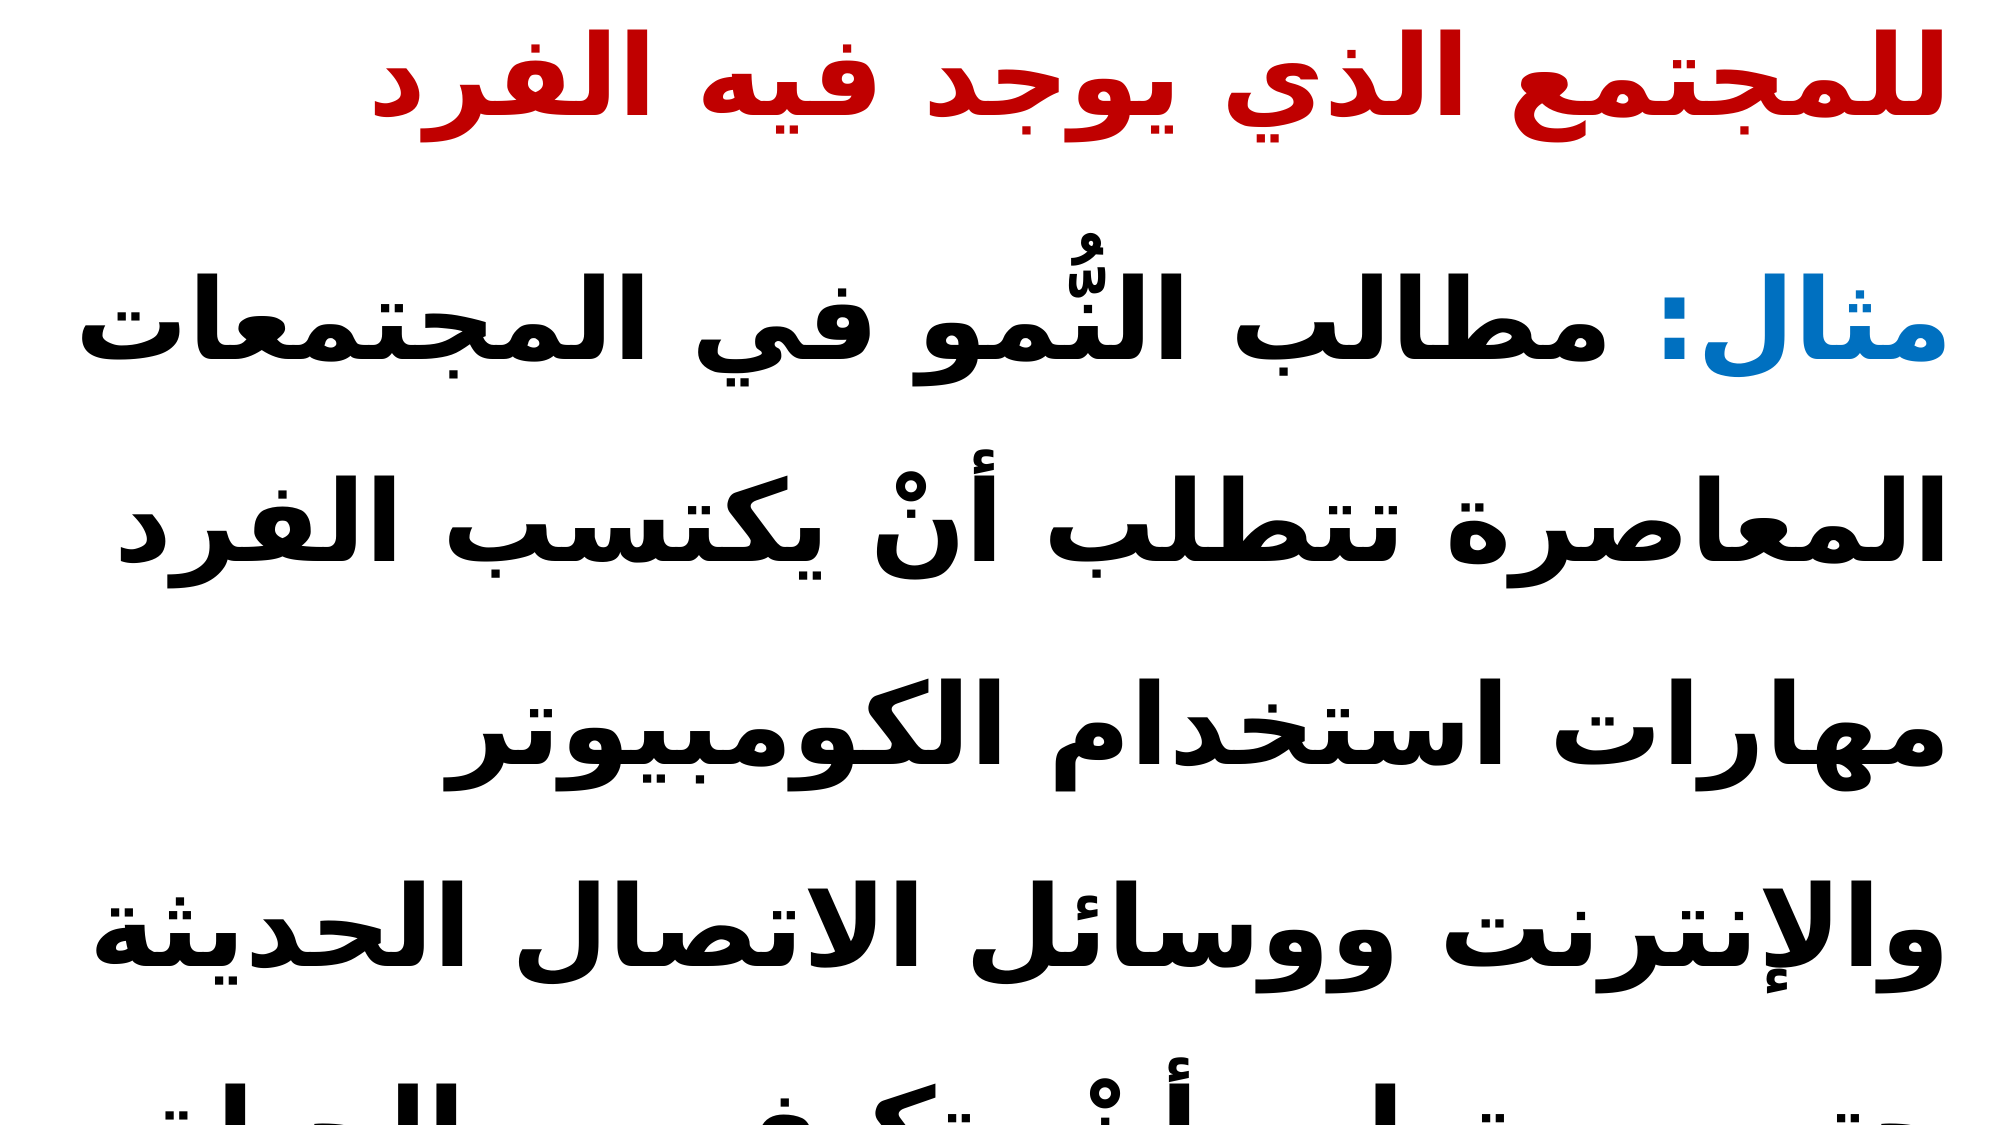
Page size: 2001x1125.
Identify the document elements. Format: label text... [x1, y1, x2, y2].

title المصدر الثاني: النمط الثقافي للمجتمع الذي يوجد فيه الفرد مثال: مطالب النُّمو في المجتمعات المعاصرة تتطلب أنْ يكتسب الفرد مهارات استخدام الكومبيوتر والإنترنت ووسائل الاتصال الحديثة حتى يستطيع أنْ يتكيف مع الحياة المعاصرة. [15, 18, 1969, 1110]
